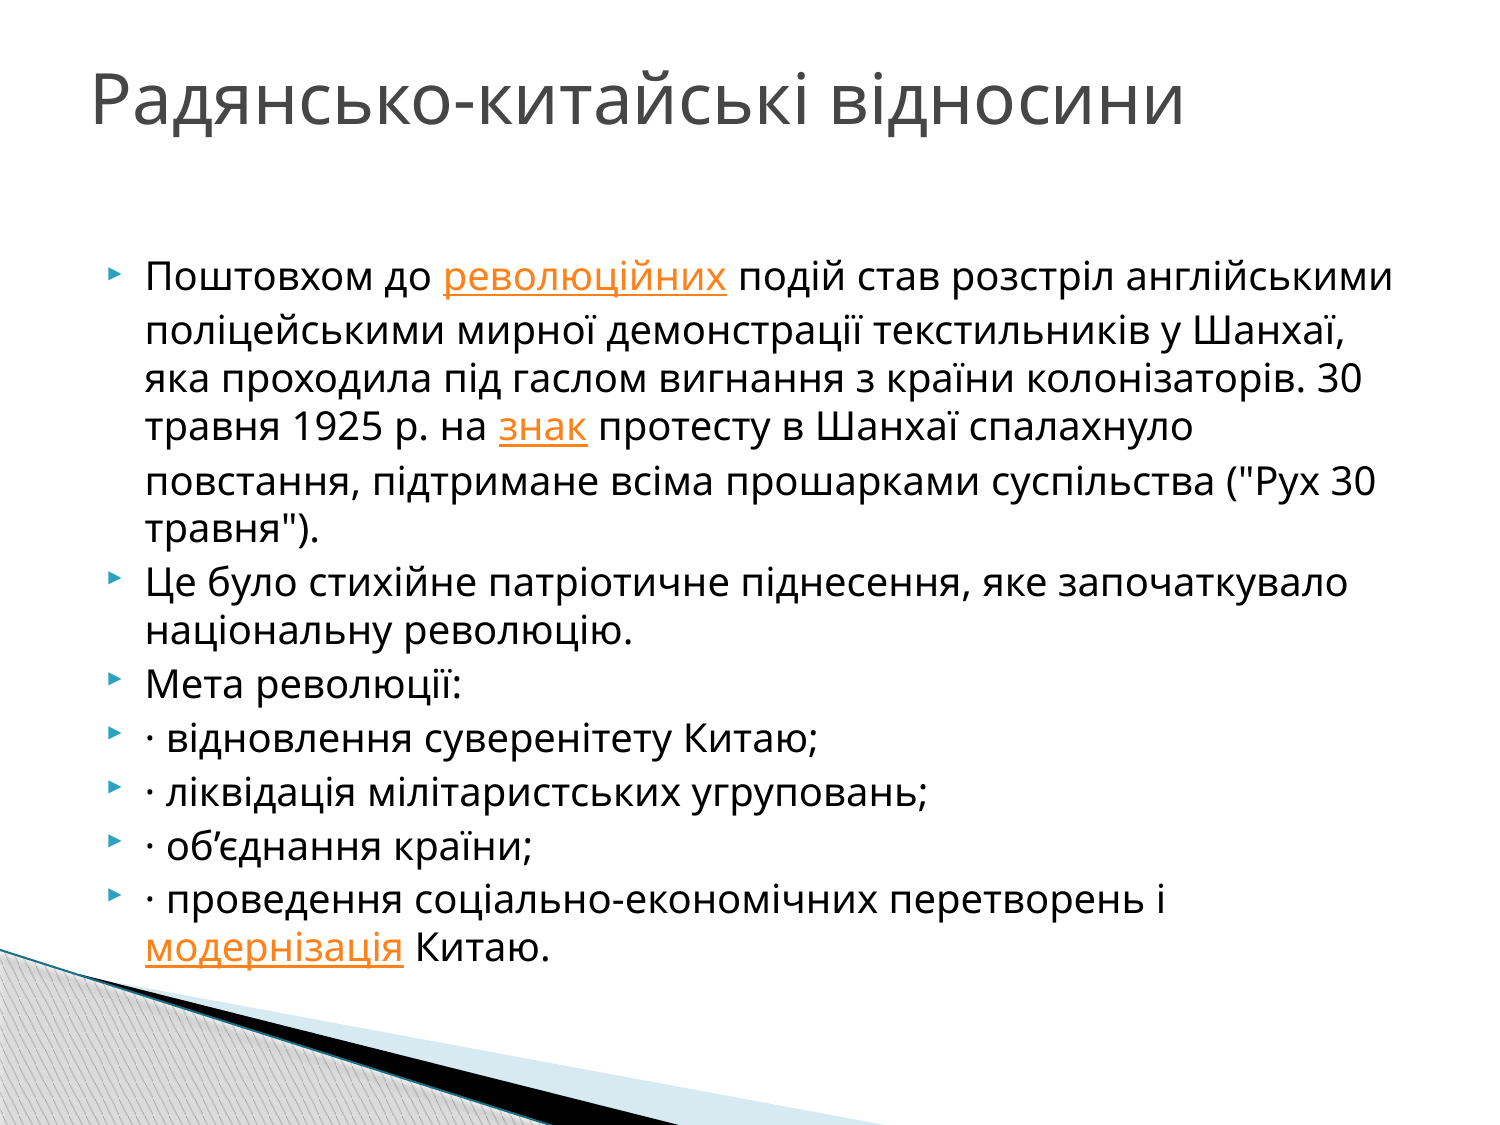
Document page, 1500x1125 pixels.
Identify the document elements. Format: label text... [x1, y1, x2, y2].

list Поштовхом до революційних подій став розстріл англійськими поліцейськими мирної демонстрації текстильників у Шанхаї, яка проходила під гаслом вигнання з країни колонізаторів. 30 травня 1925 р. на знак протесту в Шанхаї спалахнуло повстання, підтримане всіма прошарками суспільства ("Рух 30 травня"). Це було стихійне патріотичне піднесення, яке започаткувало національну революцію. Мета революції: · відновлення суверенітету Китаю; · ліквідація мілітаристських угруповань; · об’єднання країни; · проведення соціально-економічних перетворень і модернізація Китаю. [75, 243, 1425, 986]
title Радянсько-китайські відносини [75, 45, 1425, 233]
